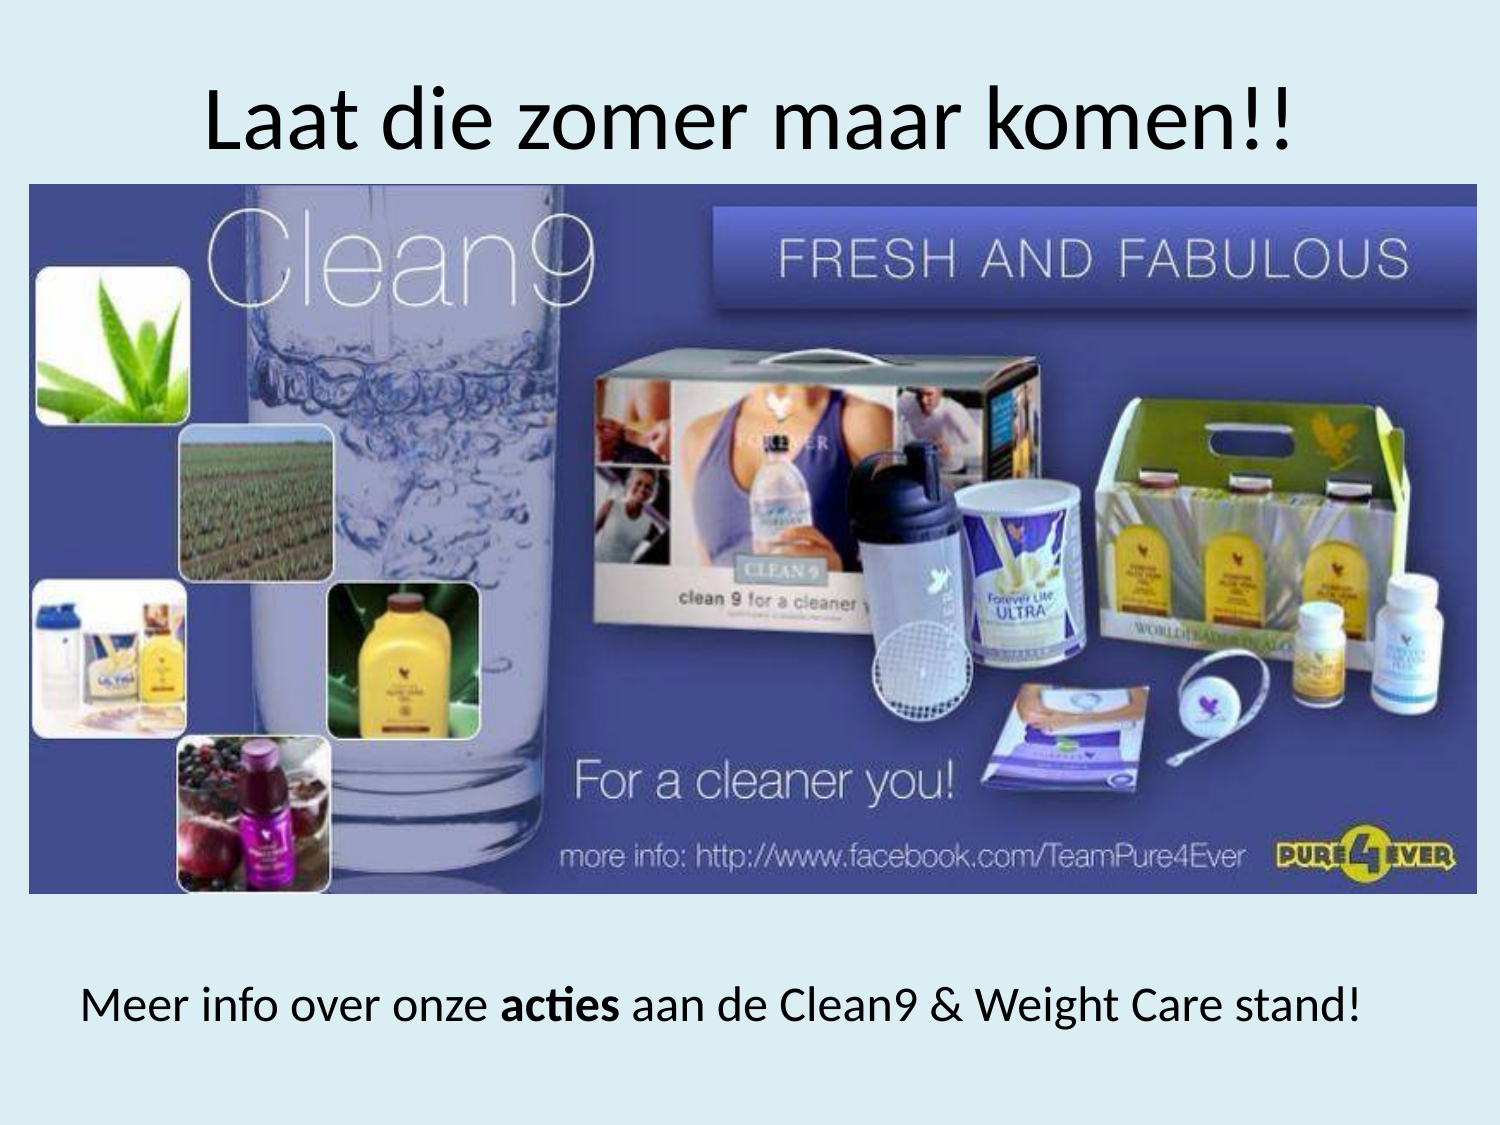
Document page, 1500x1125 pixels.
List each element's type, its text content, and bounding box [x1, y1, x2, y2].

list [29, 184, 1477, 894]
title Laat die zomer maar komen!! [76, 19, 1427, 182]
text_box Meer info over onze acties aan de Clean9 & Weight Care stand! [64, 964, 1459, 1039]
